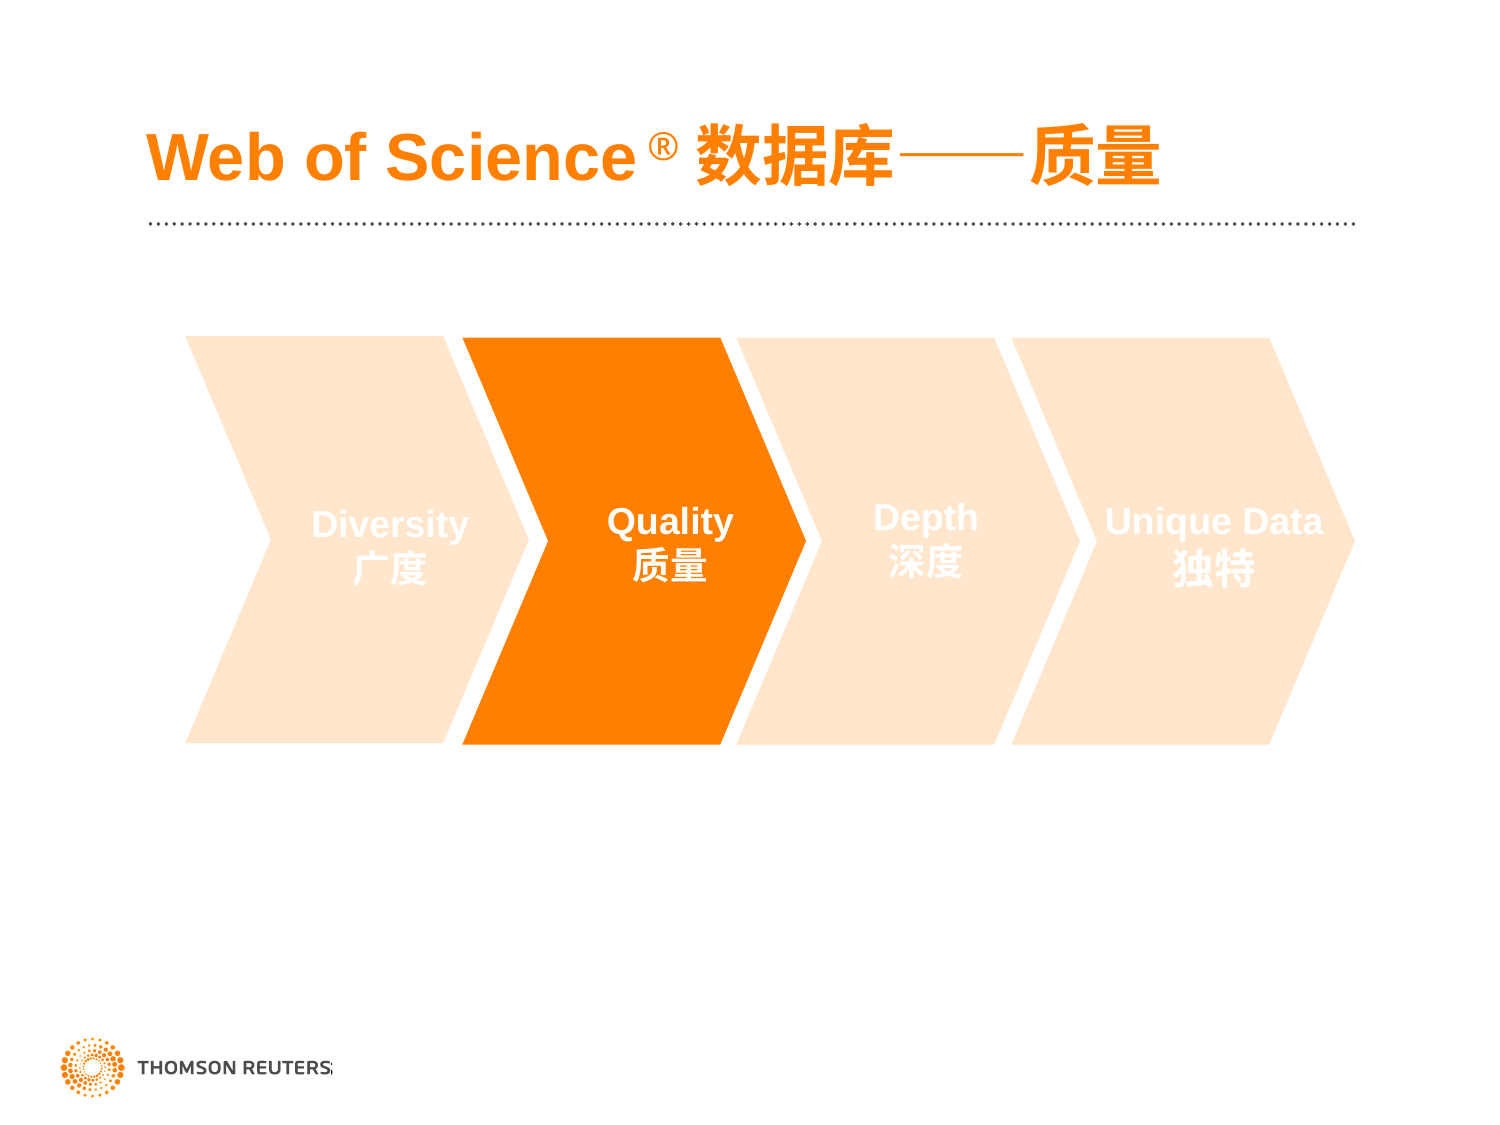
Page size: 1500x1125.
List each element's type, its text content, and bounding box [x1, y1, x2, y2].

text_box Web of Science ®数据库——质量 [146, 57, 1355, 195]
picture [60, 1037, 333, 1125]
text_box [1012, 588, 1330, 744]
text_box Depth 深度 [825, 485, 1028, 591]
text_box [463, 338, 784, 520]
text_box [1350, 531, 1355, 551]
text_box [737, 338, 1078, 744]
text_box Quality 质量 [540, 490, 801, 595]
text_box Unique Data 独特 [1078, 490, 1350, 600]
text_box [1012, 338, 1333, 495]
text_box [463, 562, 783, 744]
text_box [186, 336, 529, 743]
text_box [801, 531, 806, 552]
text_box Diversity 广度 [290, 492, 491, 598]
